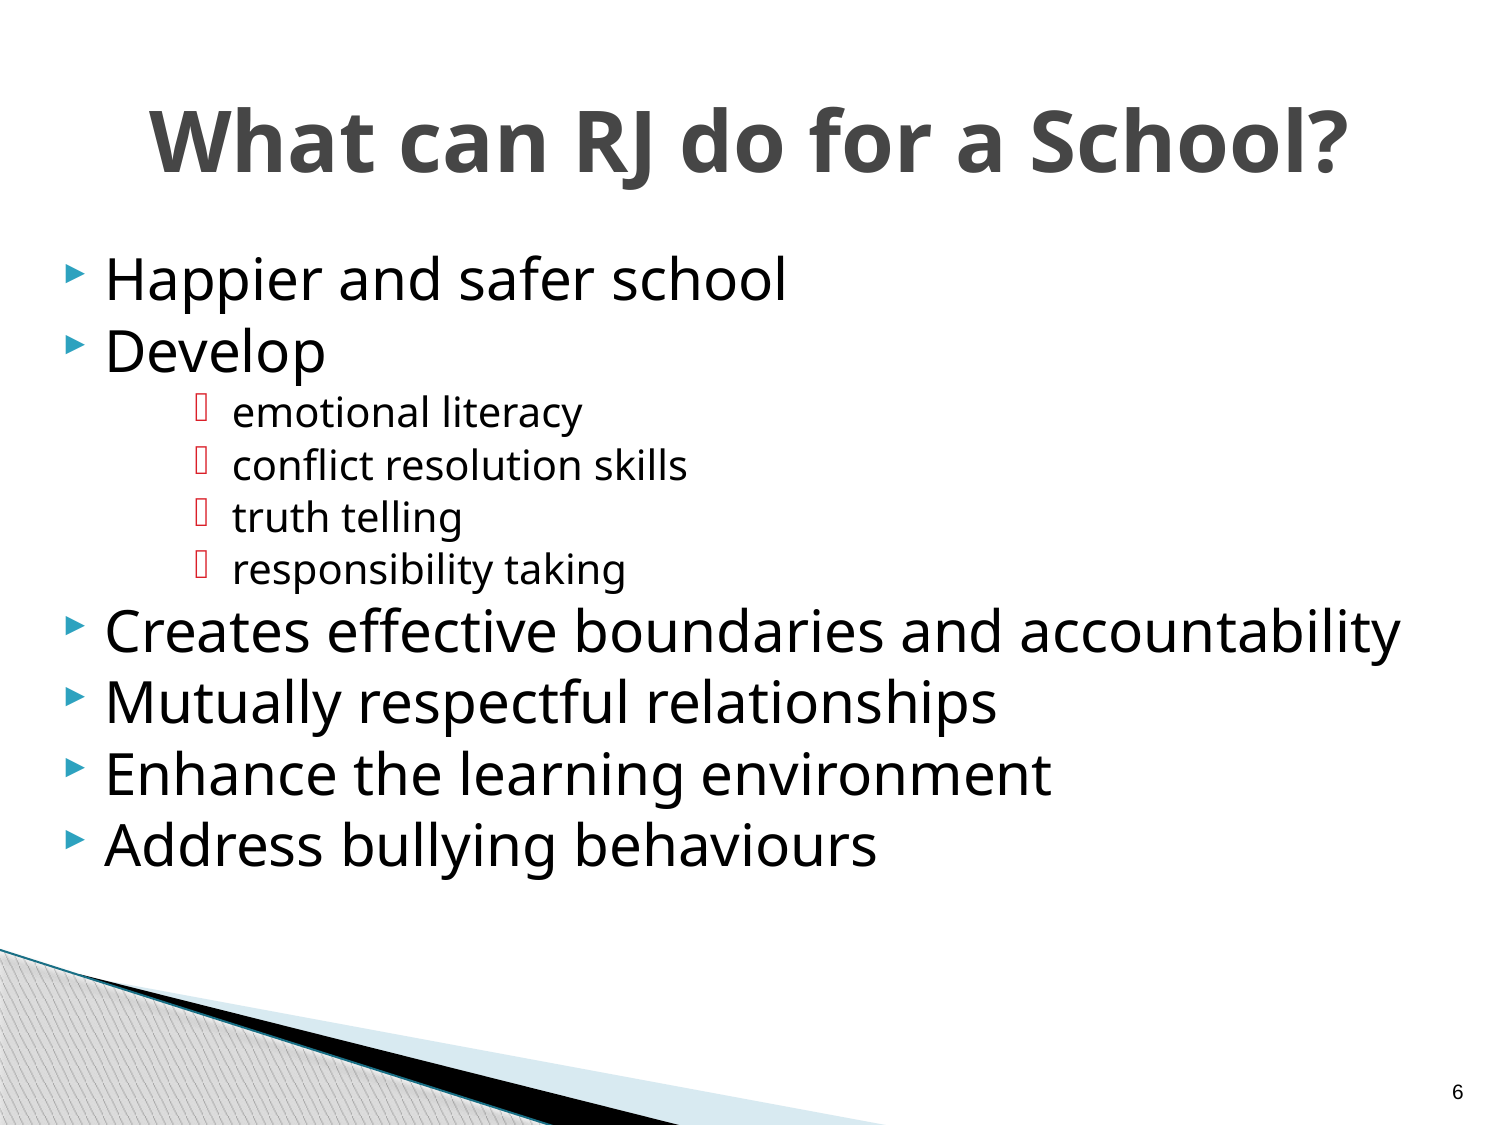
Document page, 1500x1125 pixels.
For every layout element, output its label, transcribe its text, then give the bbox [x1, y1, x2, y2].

slide_number 6 [1418, 1051, 1479, 1112]
list Happier and safer school Develop emotional literacy conflict resolution skills truth telling responsibility taking Creates effective boundaries and accountability Mutually respectful relationships Enhance the learning environment Address bullying behaviours [29, 242, 1459, 986]
title What can RJ do for a School? [75, 45, 1425, 233]
